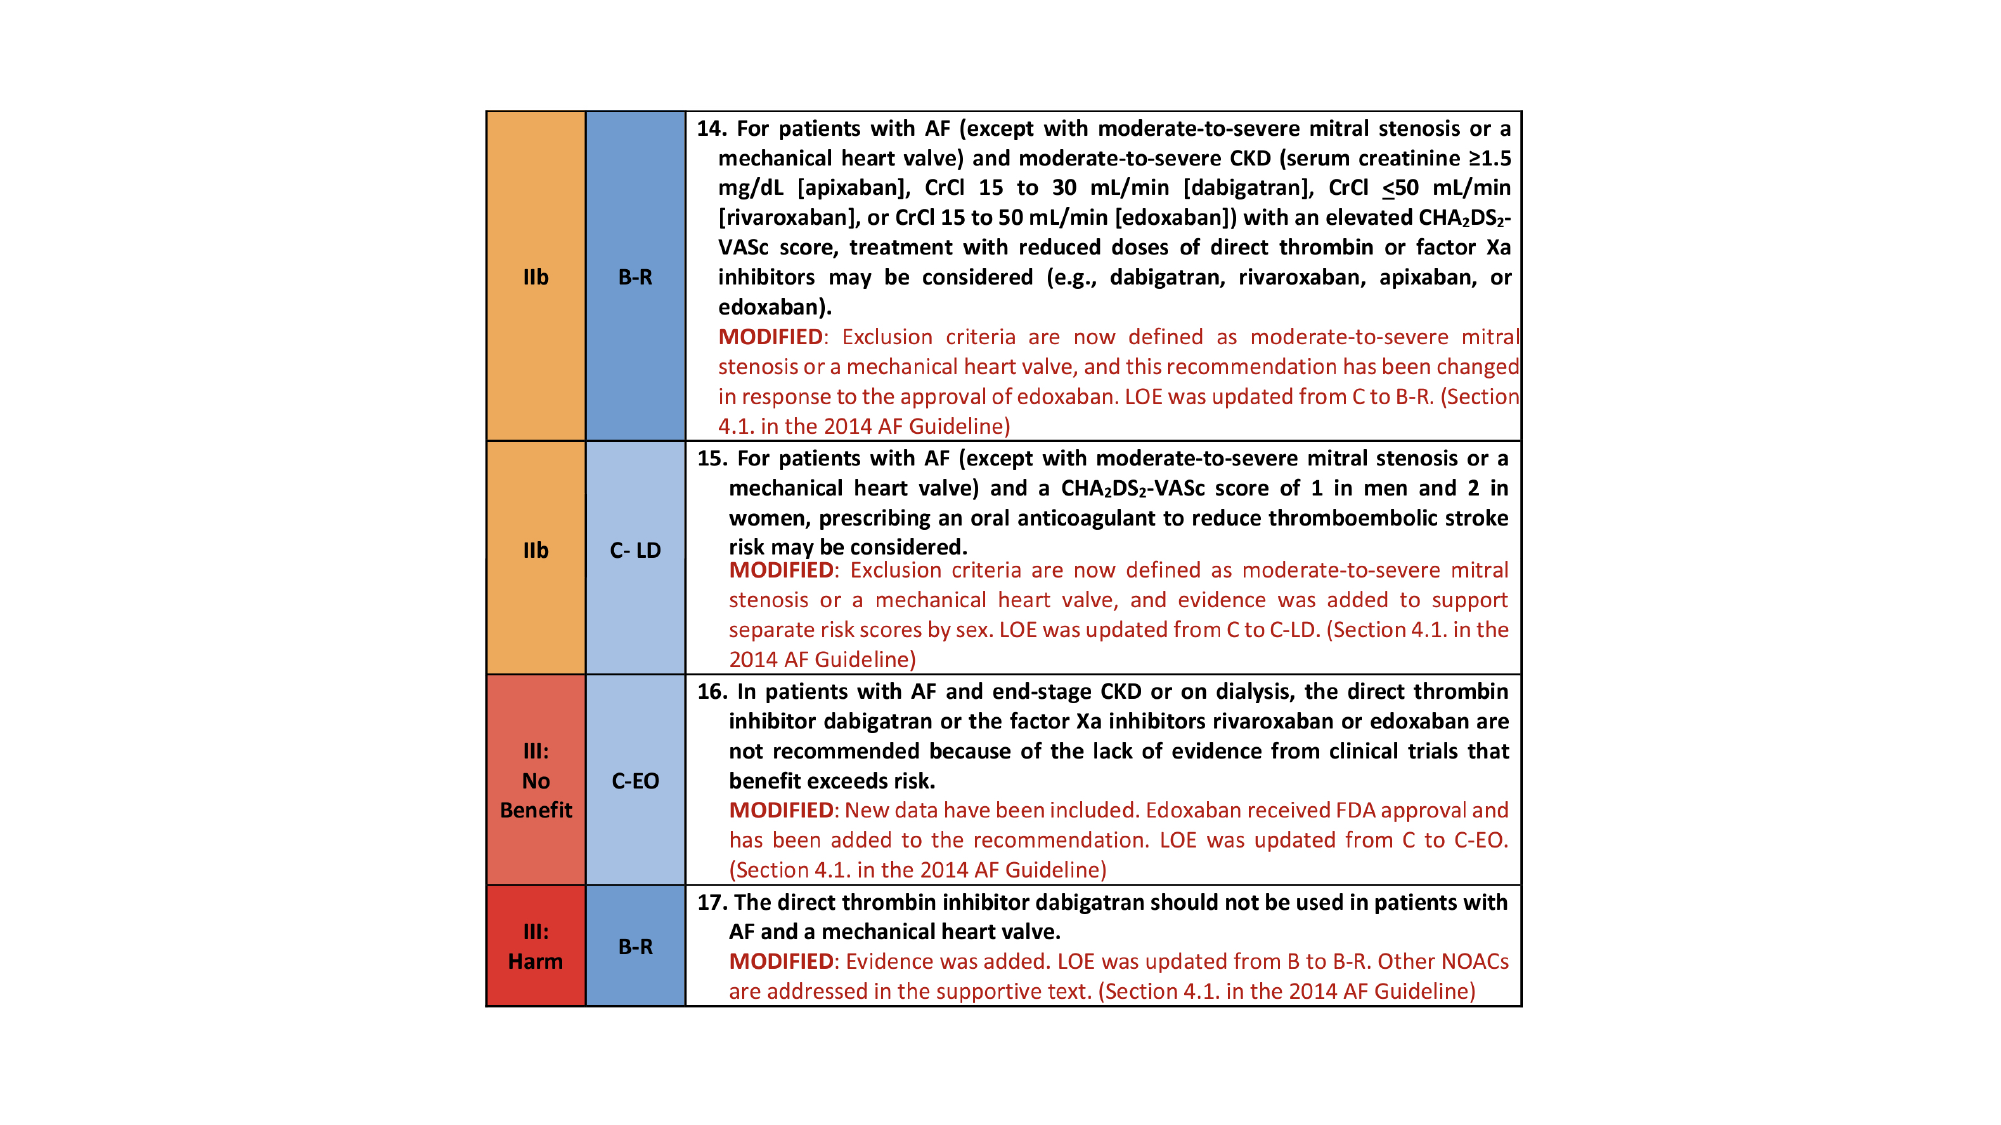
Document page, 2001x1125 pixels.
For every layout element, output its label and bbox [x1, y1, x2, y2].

list [451, 105, 1549, 1020]
